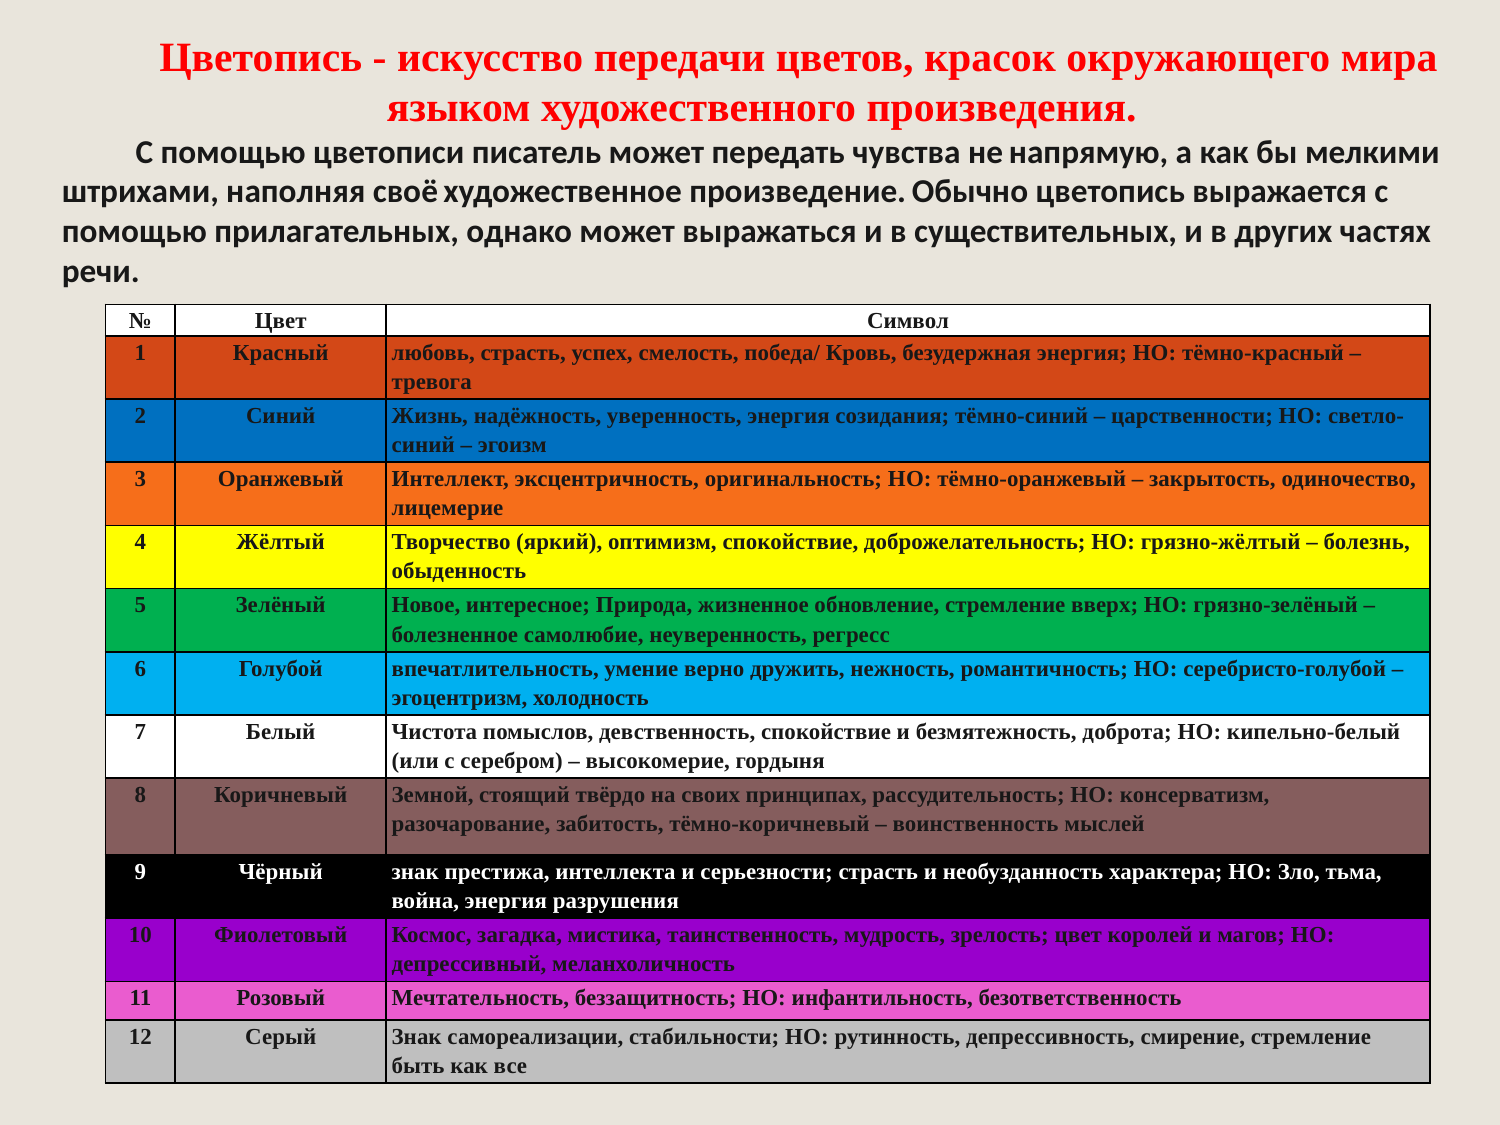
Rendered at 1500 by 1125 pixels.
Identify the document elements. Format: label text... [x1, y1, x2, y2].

text_box Цветопись - искусство передачи цветов, красок окружающего мира языком художественного произведения. С помощью цветописи писатель может передать чувства не напрямую, а как бы мелкими штрихами, наполняя своё художественное произведение. Обычно цветопись выражается с помощью прилагательных, однако может выражаться и в существительных, и в других частях речи. [46, 22, 1477, 297]
table_cell Чистота помыслов, девственность, спокойствие и безмятежность, доброта; НО: кипельно-белый (или с серебром) – высокомерие, гордыня [387, 716, 1429, 777]
table_cell Интеллект, эксцентричность, оригинальность; НО: тёмно-оранжевый – закрытость, одиночество, лицемерие [387, 463, 1429, 525]
table_cell Розовый [176, 982, 385, 1019]
table_header Символ [387, 305, 1429, 335]
table_cell 8 [106, 779, 174, 854]
table_cell Земной, стоящий твёрдо на своих принципах, рассудительность; НО: консерватизм, разочарование, забитость, тёмно-коричневый – воинственность мыслей [387, 779, 1429, 854]
table_cell Космос, загадка, мистика, таинственность, мудрость, зрелость; цвет королей и магов; НО: депрессивный, меланхоличность [387, 919, 1429, 981]
table_cell Чёрный [176, 856, 385, 917]
table_header № [106, 305, 174, 335]
table_cell Голубой [176, 653, 385, 714]
table_cell Жёлтый [176, 526, 385, 588]
table_cell Зелёный [176, 589, 385, 651]
table_cell Оранжевый [176, 463, 385, 525]
table_cell знак престижа, интеллекта и серьезности; страсть и необузданность характера; НО: Зло, тьма, война, энергия разрушения [387, 856, 1429, 917]
table_cell 3 [106, 463, 174, 525]
table_cell 10 [106, 919, 174, 981]
table_header Цвет [176, 305, 385, 335]
table_cell Фиолетовый [176, 919, 385, 981]
table_cell любовь, страсть, успех, смелость, победа/ Кровь, безудержная энергия; НО: тёмно-красный – тревога [387, 337, 1429, 398]
table_cell 5 [106, 589, 174, 651]
table_cell Новое, интересное; Природа, жизненное обновление, стремление вверх; НО: грязно-зелёный – болезненное самолюбие, неуверенность, регресс [387, 589, 1429, 651]
table_cell 1 [106, 337, 174, 398]
table_cell 7 [106, 716, 174, 777]
table_cell 4 [106, 526, 174, 588]
table_cell 11 [106, 982, 174, 1019]
table_cell 12 [106, 1021, 174, 1082]
table_cell Творчество (яркий), оптимизм, спокойствие, доброжелательность; НО: грязно-жёлтый – болезнь, обыденность [387, 526, 1429, 588]
table_cell Жизнь, надёжность, уверенность, энергия созидания; тёмно-синий – царственности; НО: светло-синий – эгоизм [387, 400, 1429, 461]
table_cell Синий [176, 400, 385, 461]
table_cell Белый [176, 716, 385, 777]
table_cell Мечтательность, беззащитность; НО: инфантильность, безответственность [387, 982, 1429, 1019]
table_cell 9 [106, 856, 174, 917]
table_cell 2 [106, 400, 174, 461]
table_cell Серый [176, 1021, 385, 1082]
table_cell 6 [106, 653, 174, 714]
table_cell впечатлительность, умение верно дружить, нежность, романтичность; НО: серебристо-голубой – эгоцентризм, холодность [387, 653, 1429, 714]
table_cell Коричневый [176, 779, 385, 854]
table_cell Красный [176, 337, 385, 398]
table_cell Знак самореализации, стабильности; НО: рутинность, депрессивность, смирение, стремление быть как все [387, 1021, 1429, 1082]
